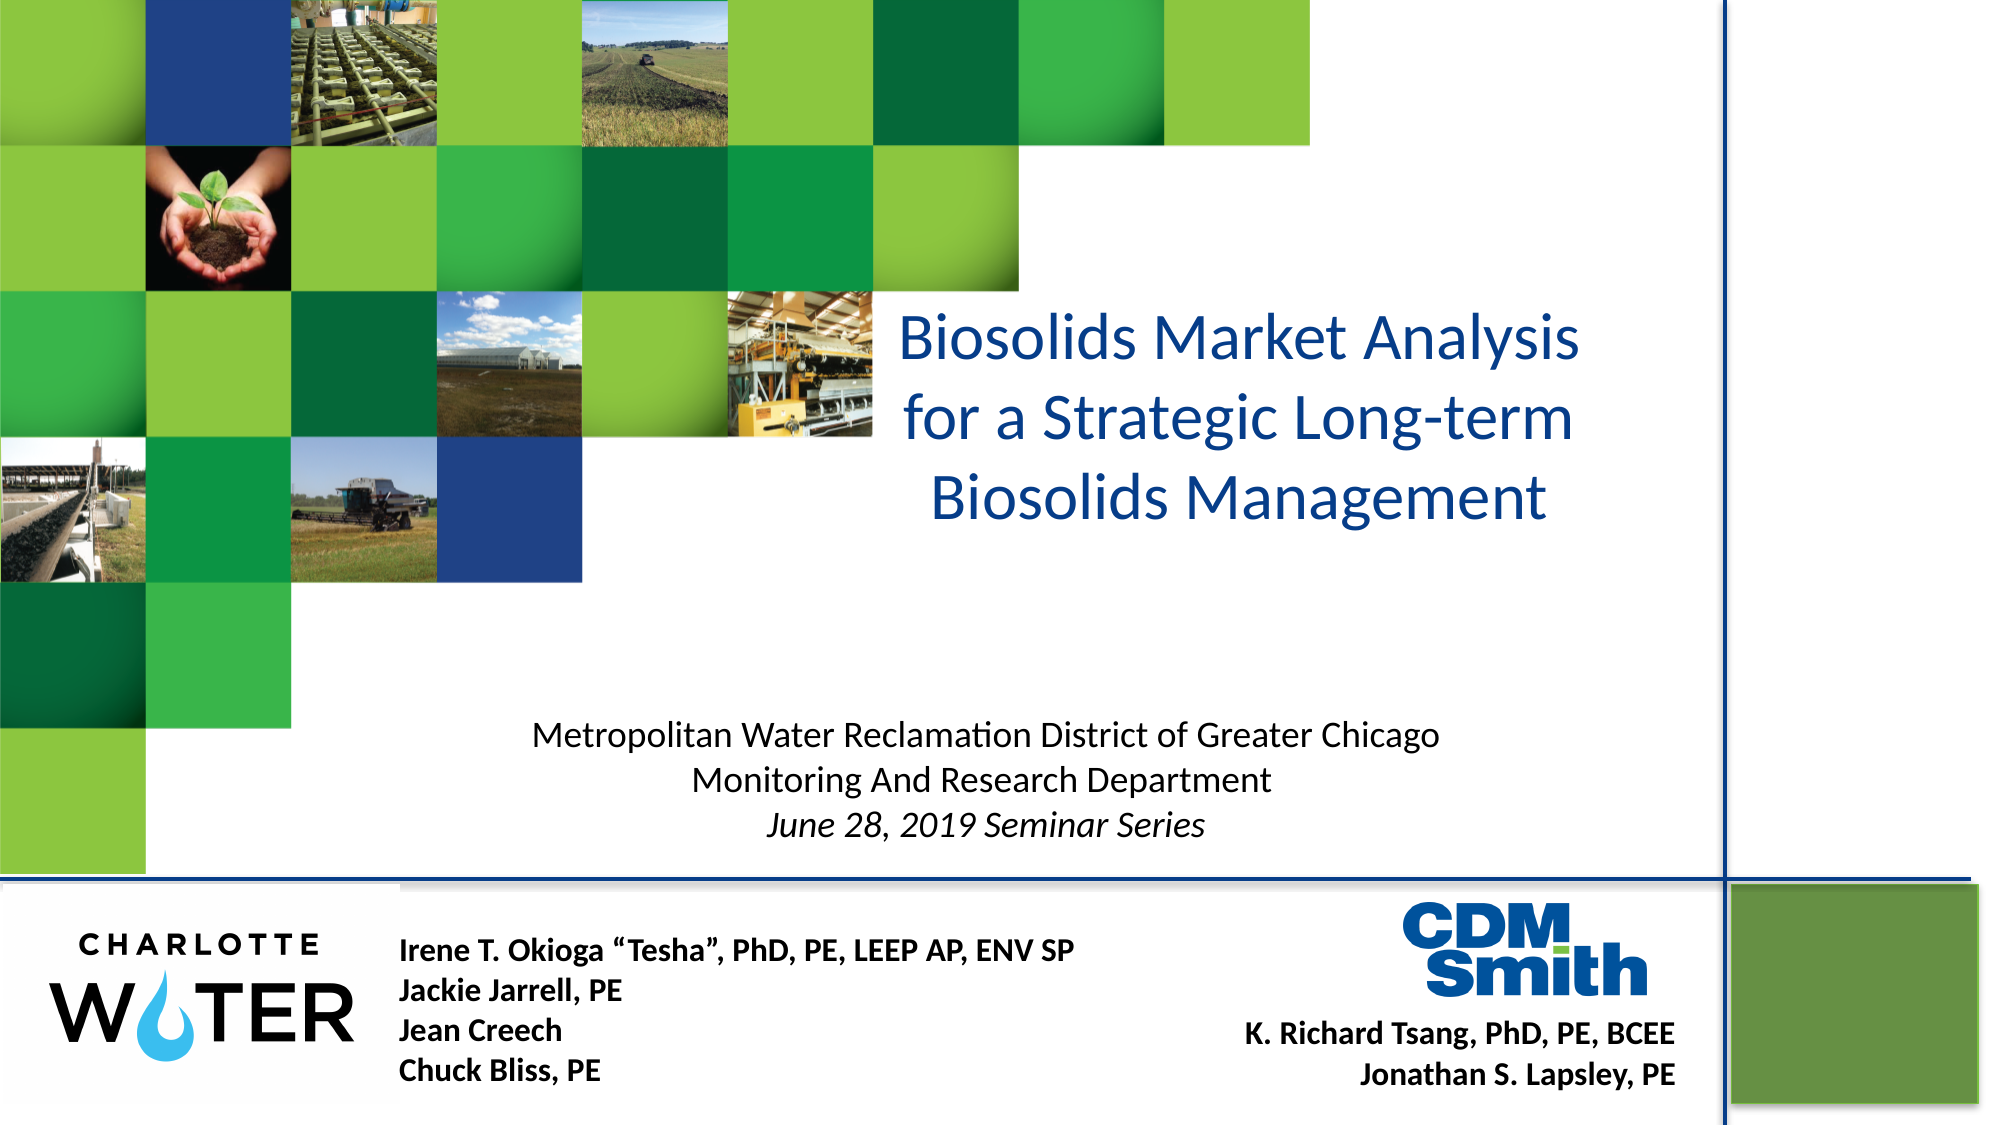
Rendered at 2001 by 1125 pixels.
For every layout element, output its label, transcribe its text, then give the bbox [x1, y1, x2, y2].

title Biosolids Market Analysis for a Strategic Long-term Biosolids Management [877, 283, 1602, 540]
picture [1403, 902, 1648, 997]
text_box [1732, 884, 1979, 1104]
text_box K. Richard Tsang, PhD, PE, BCEE Jonathan S. Lapsley, PE [1055, 1004, 1691, 1099]
picture [0, 0, 1310, 874]
text_box Irene T. Okioga “Tesha”, PhD, PE, LEEP AP, ENV SP Jackie Jarrell, PE Jean Creech Chuck Bliss, PE [405, 921, 1097, 1096]
picture [3, 884, 400, 1104]
text_box Metropolitan Water Reclamation District of Greater Chicago Monitoring And Research Department June 28, 2019 Seminar Series [255, 657, 1718, 853]
